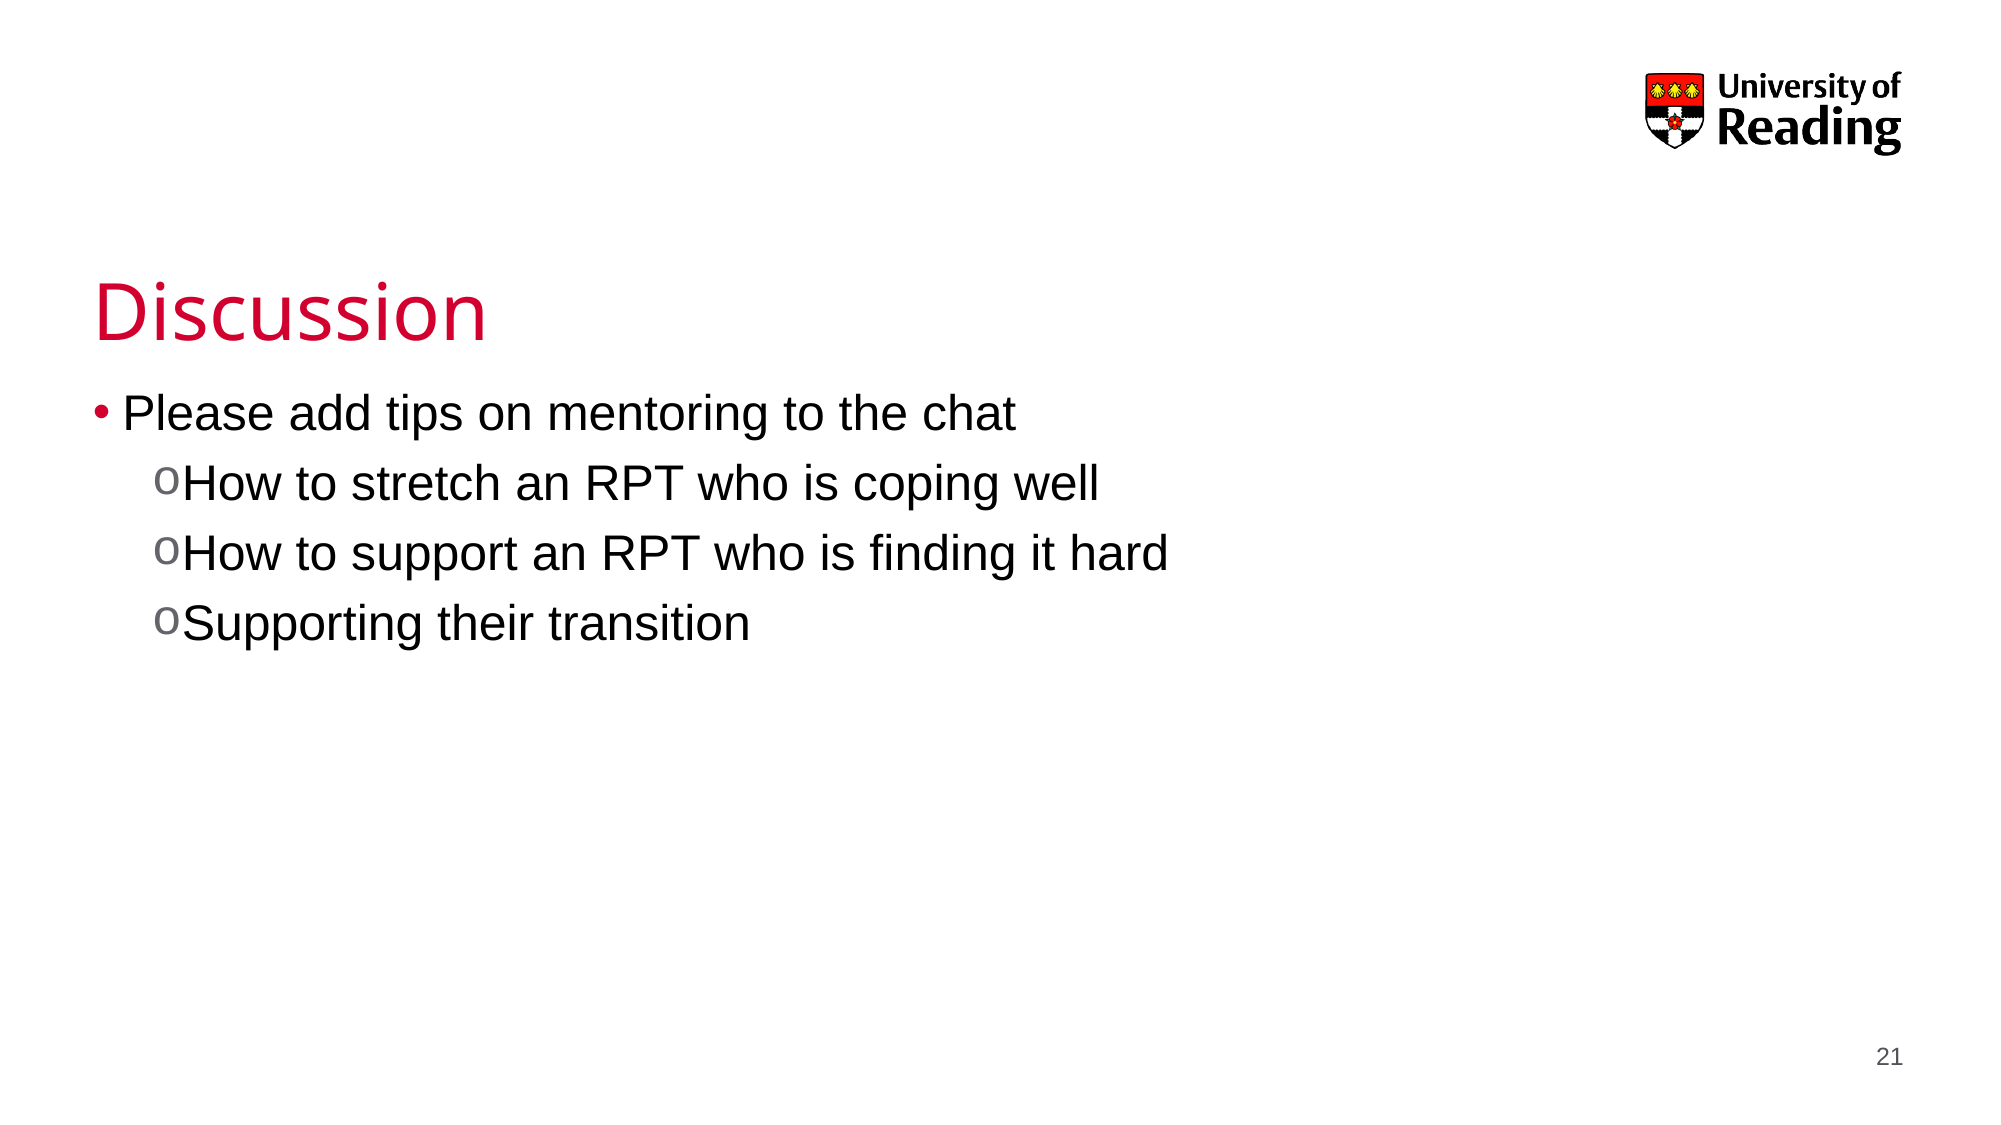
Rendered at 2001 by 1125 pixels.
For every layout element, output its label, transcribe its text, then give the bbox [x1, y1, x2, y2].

title Discussion [92, 220, 1904, 357]
list Please add tips on mentoring to the chat How to stretch an RPT who is coping well How to support an RPT who is finding it hard Supporting their transition [92, 380, 1904, 1031]
slide_number 21 [1756, 1040, 1904, 1083]
picture [1645, 71, 1902, 156]
